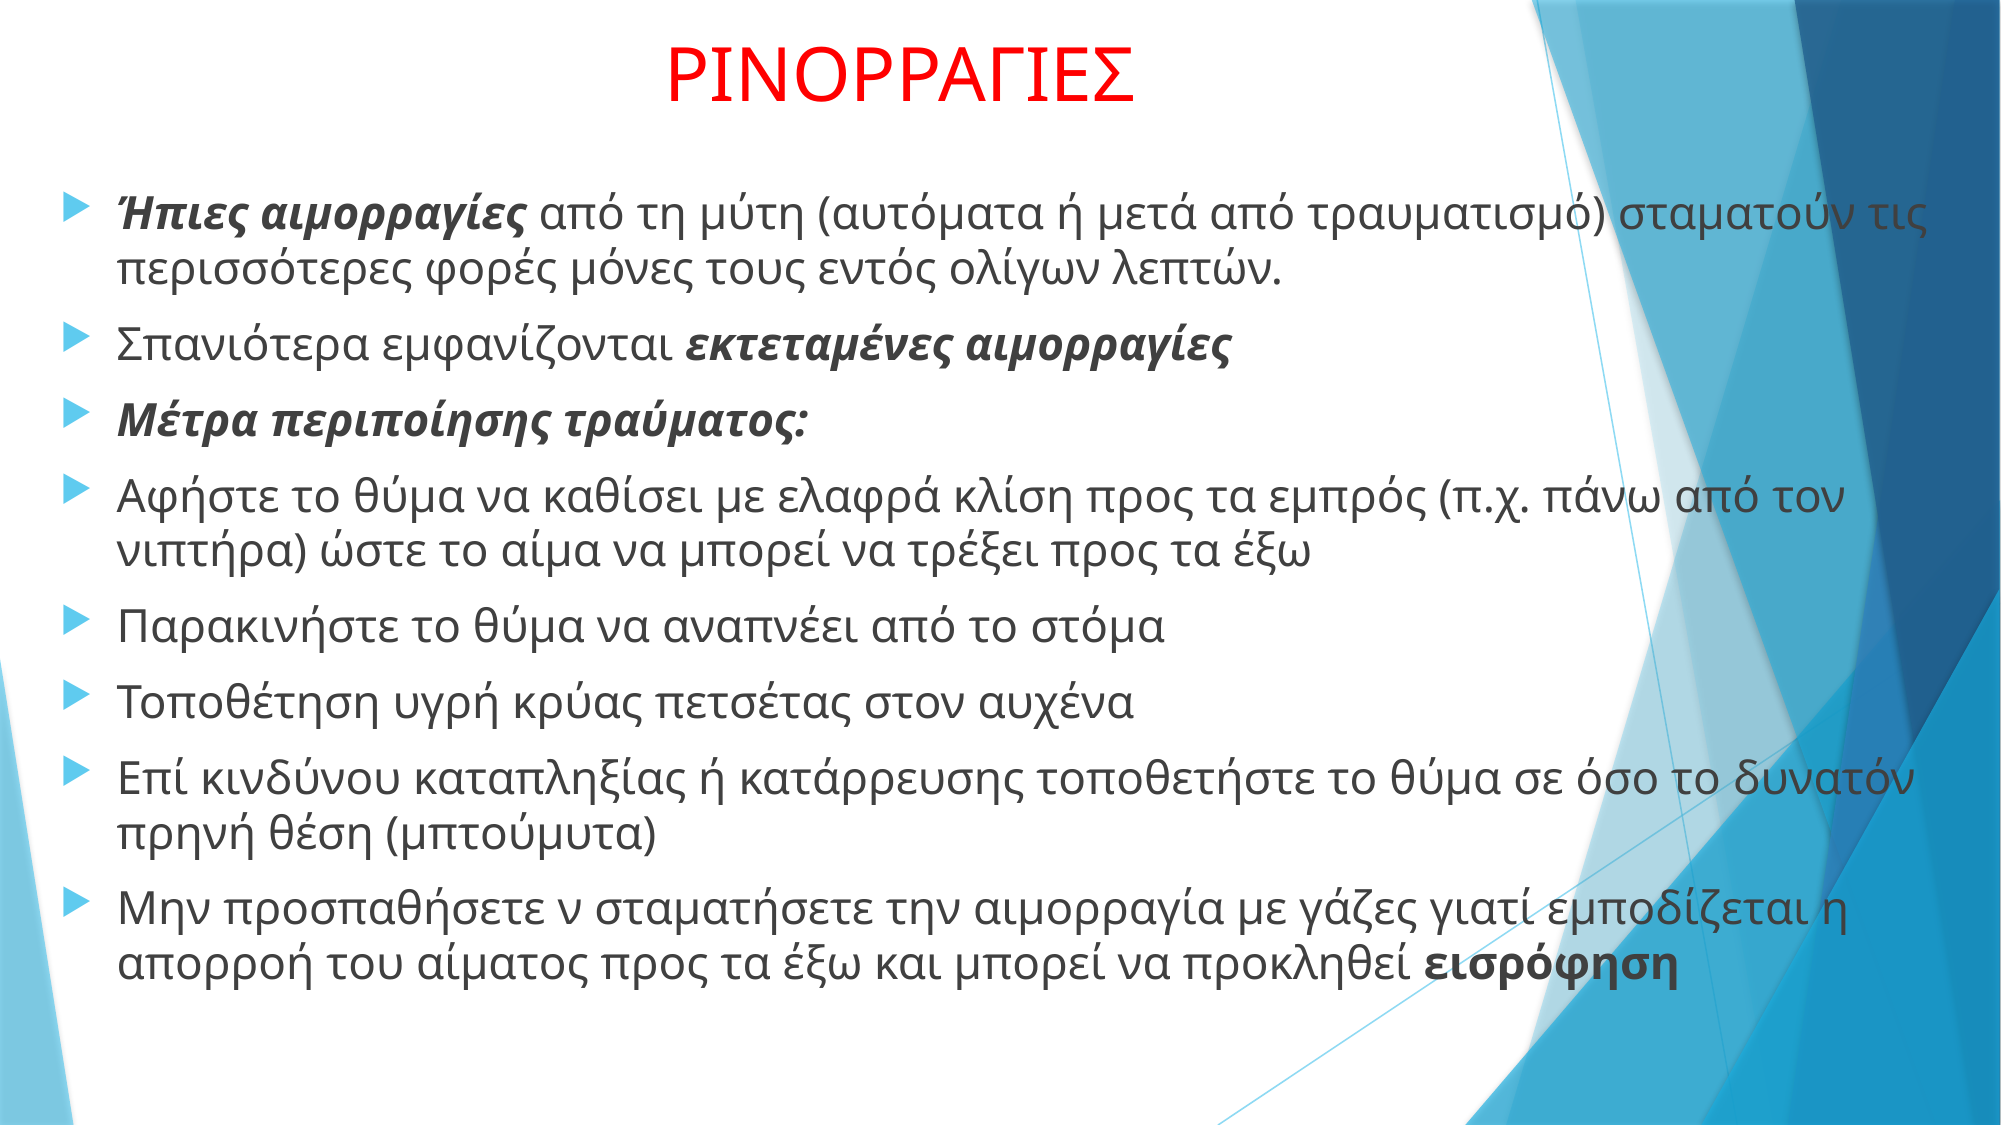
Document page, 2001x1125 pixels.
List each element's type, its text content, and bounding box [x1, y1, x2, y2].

title ΡΙΝΟΡΡΑΓΙΕΣ [194, 19, 1606, 134]
list Ήπιες αιμορραγίες από τη μύτη (αυτόματα ή μετά από τραυματισμό) σταματούν τις περισσότερες φορές μόνες τους εντός ολίγων λεπτών. Σπανιότερα εμφανίζονται εκτεταμένες αιμορραγίες Μέτρα περιποίησης τραύματος: Αφήστε το θύμα να καθίσει με ελαφρά κλίση προς τα εμπρός (π.χ. πάνω από τον νιπτήρα) ώστε το αίμα να μπορεί να τρέξει προς τα έξω Παρακινήστε το θύμα να αναπνέει από το στόμα Τοποθέτηση υγρή κρύας πετσέτας στον αυχένα Επί κινδύνου καταπληξίας ή κατάρρευσης τοποθετήστε το θύμα σε όσο το δυνατόν πρηνή θέση (μπτούμυτα) Μην προσπαθήσετε ν σταματήσετε την αιμορραγία με γάζες γιατί εμποδίζεται η απορροή του αίματος προς τα έξω και μπορεί να προκληθεί εισρόφηση [45, 176, 1957, 1066]
